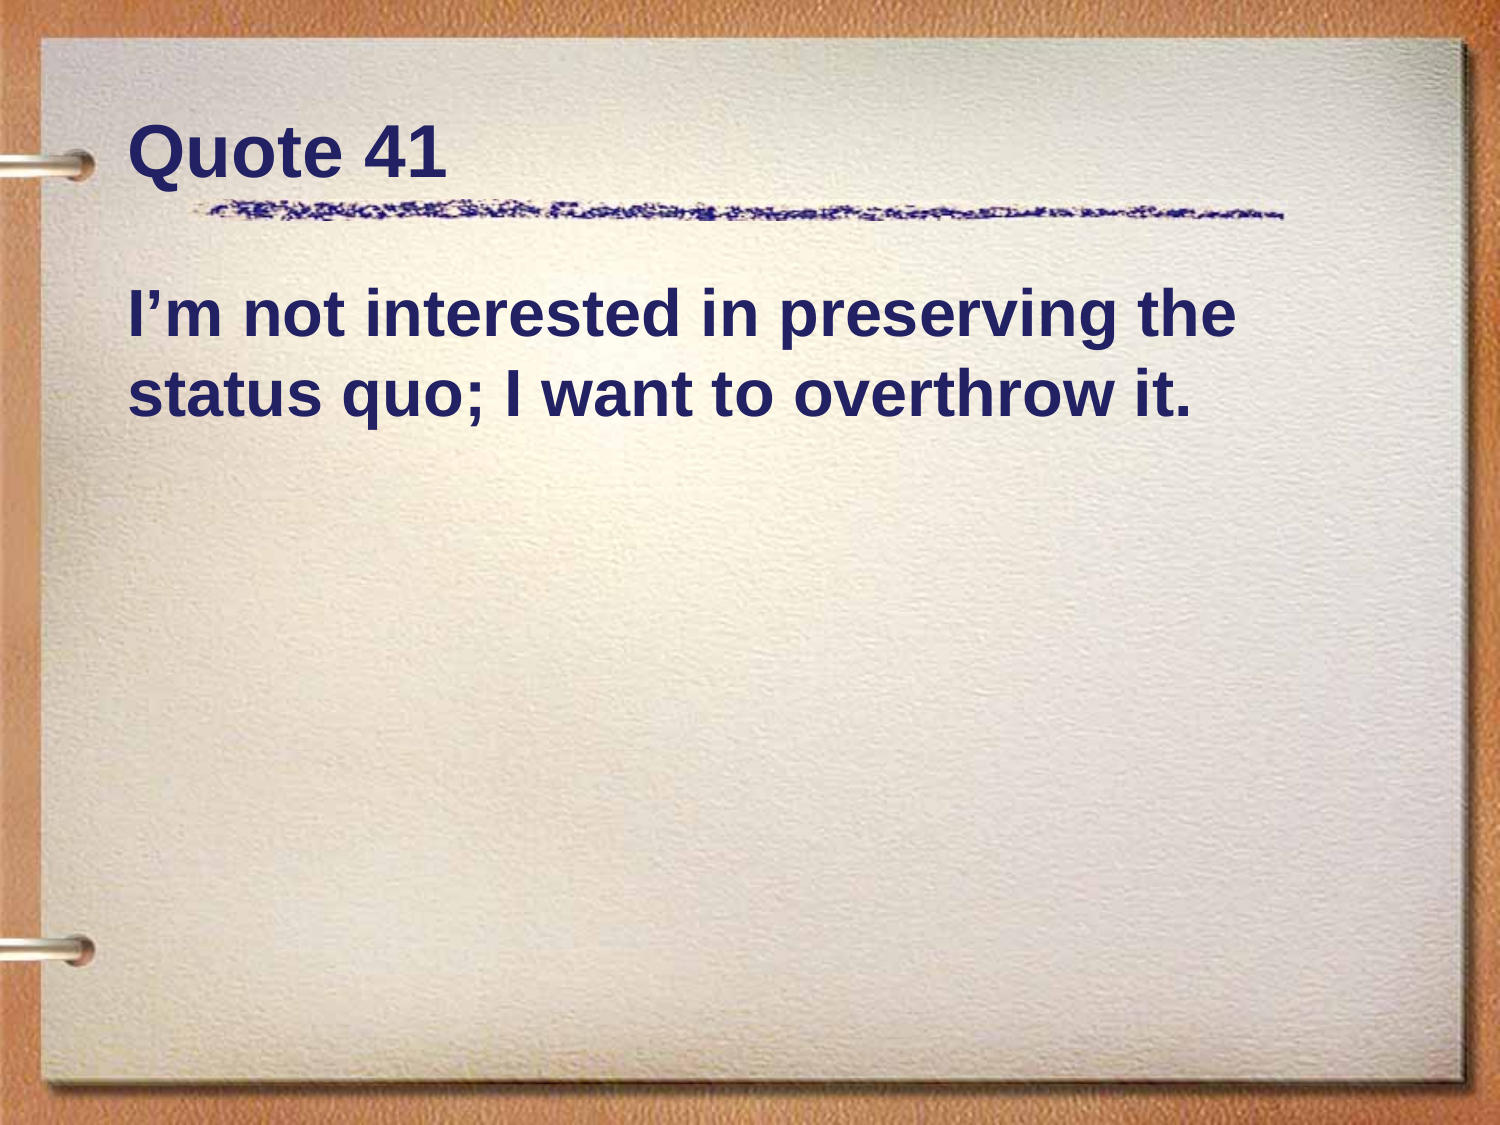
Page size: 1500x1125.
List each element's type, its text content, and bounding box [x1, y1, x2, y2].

list I’m not interested in preserving the status quo; I want to overthrow it. [112, 262, 1388, 1013]
title Quote 41 [112, 87, 1388, 201]
picture [0, 0, 1500, 1125]
